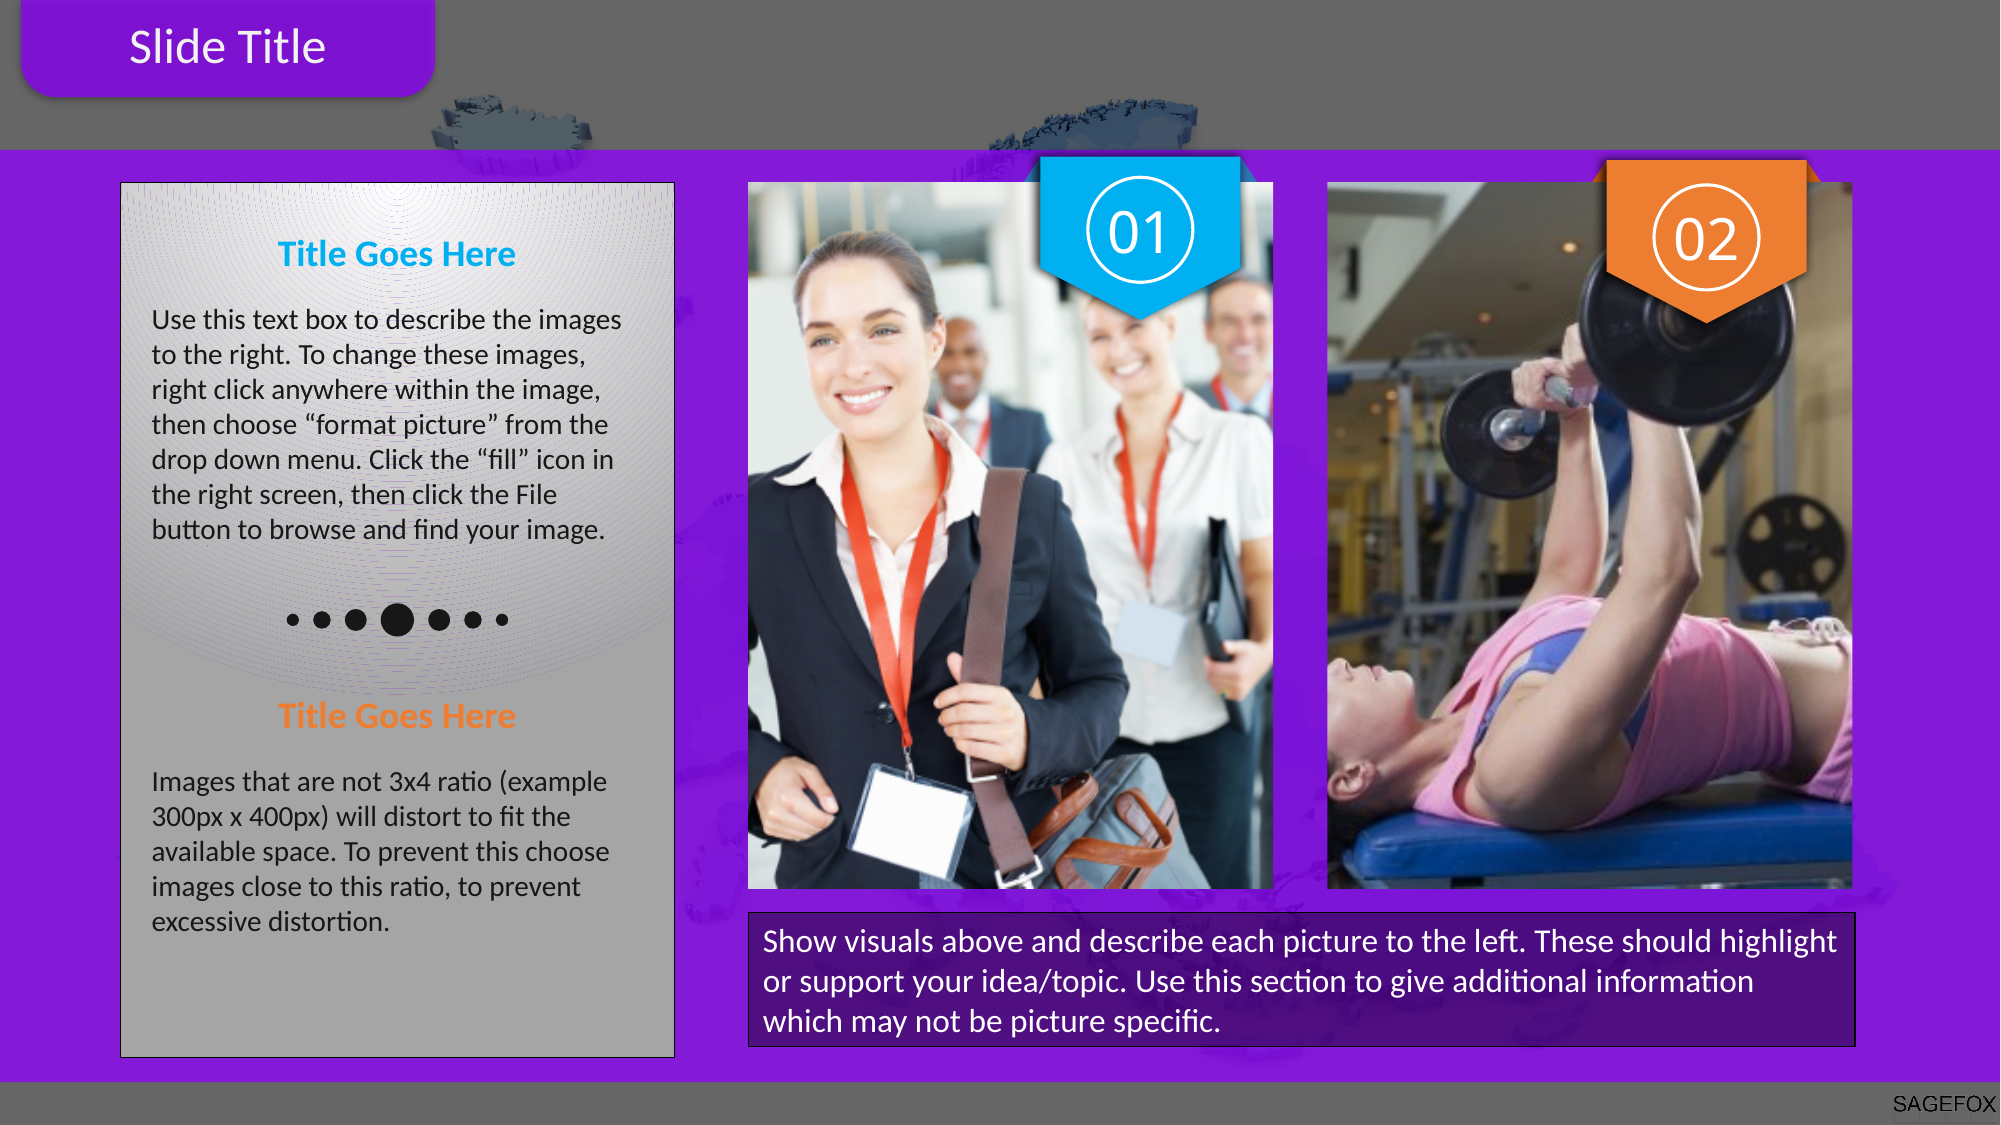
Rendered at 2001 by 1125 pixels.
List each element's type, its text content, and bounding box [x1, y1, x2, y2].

text_box Title Goes Here Use this text box to describe the images to the right. To change these images, right click anywhere within the image, then choose “format picture” from the drop down menu. Click the “fill” icon in the right screen, then click the File button to browse and find your image. [151, 229, 644, 546]
text_box [1815, 171, 1823, 182]
text_box 01 [1087, 177, 1193, 283]
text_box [20, 0, 436, 98]
text_box Title Goes Here Images that are not 3x4 ratio (example 300px x 400px) will distort to fit the available space. To prevent this choose images close to this ratio, to prevent excessive distortion. [151, 690, 644, 938]
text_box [286, 603, 509, 637]
text_box Show visuals above and describe each picture to the left. These should highlight or support your idea/topic. Use this section to give additional information which may not be picture specific. [748, 912, 1855, 1047]
picture [0, 0, 2001, 1125]
text_box [1039, 155, 1242, 322]
text_box [1605, 159, 1808, 325]
text_box 02 [1654, 184, 1760, 290]
text_box [1250, 169, 1259, 182]
text_box [747, 182, 1274, 889]
text_box [1326, 182, 1853, 889]
text_box [0, 149, 2000, 1083]
text_box [119, 182, 675, 1058]
